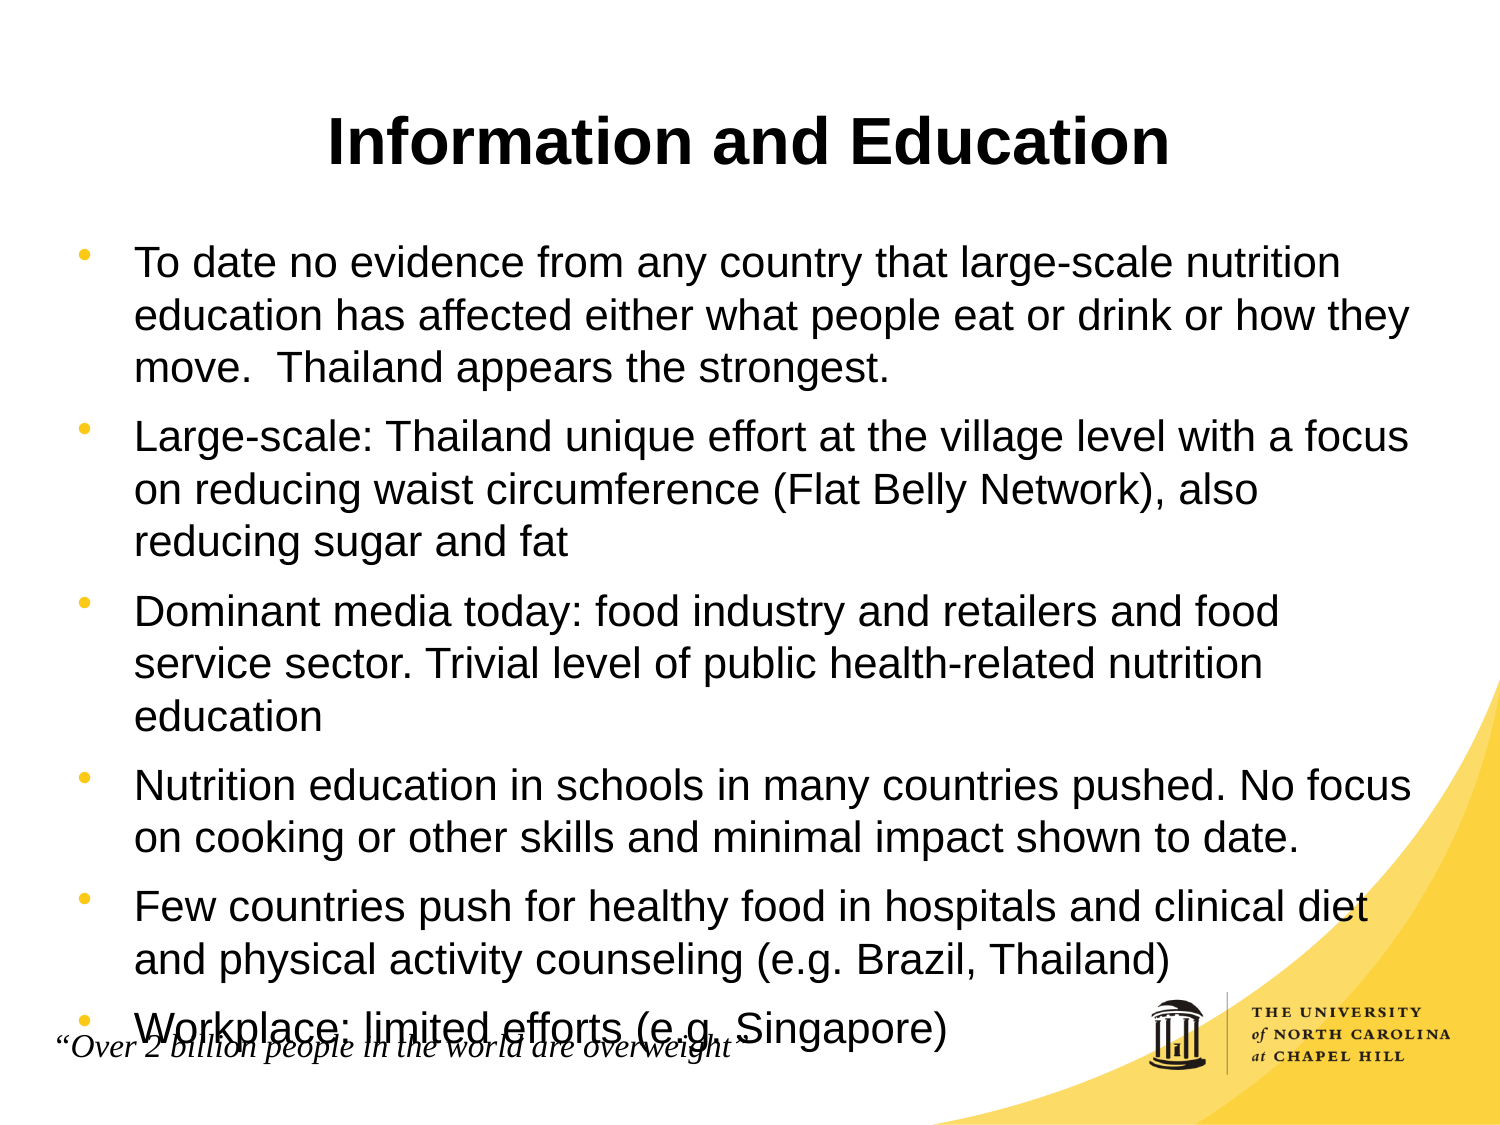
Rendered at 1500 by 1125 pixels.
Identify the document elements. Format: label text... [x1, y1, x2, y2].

list To date no evidence from any country that large-scale nutrition education has affected either what people eat or drink or how they move. Thailand appears the strongest. Large-scale: Thailand unique effort at the village level with a focus on reducing waist circumference (Flat Belly Network), also reducing sugar and fat Dominant media today: food industry and retailers and food service sector. Trivial level of public health-related nutrition education Nutrition education in schools in many countries pushed. No focus on cooking or other skills and minimal impact shown to date. Few countries push for healthy food in hospitals and clinical diet and physical activity counseling (e.g. Brazil, Thailand) Workplace: limited efforts (e.g. Singapore) [62, 226, 1446, 834]
title Information and Education [74, 71, 1425, 204]
picture [931, 678, 1500, 1125]
